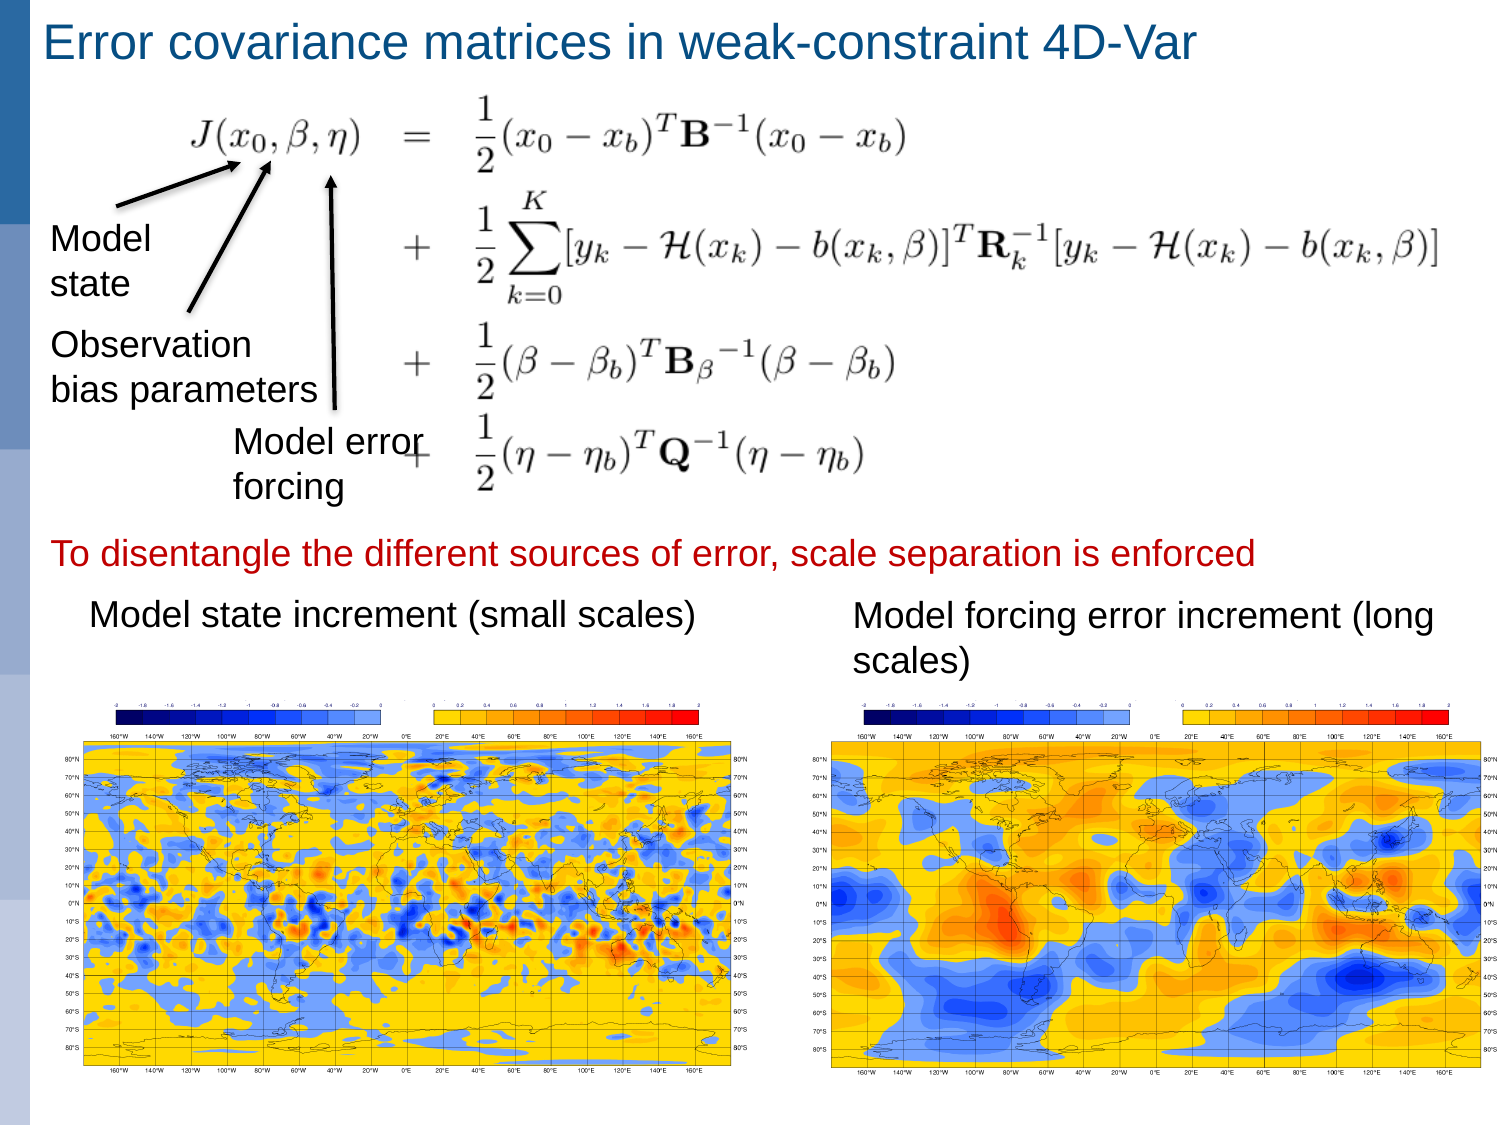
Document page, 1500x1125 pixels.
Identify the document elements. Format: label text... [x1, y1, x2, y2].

picture [124, 77, 1497, 518]
text_box Observation bias parameters [35, 312, 119, 418]
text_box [330, 174, 335, 411]
text_box To disentangle the different sources of error, scale separation is enforced [35, 521, 1478, 581]
text_box Model state increment (small scales) [74, 582, 738, 643]
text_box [188, 160, 272, 313]
text_box Model forcing error increment (long scales) [837, 583, 1500, 689]
picture [0, 0, 30, 1125]
text_box Model state [34, 206, 119, 312]
picture [807, 700, 1500, 1079]
title Error covariance matrices in weak-constraint 4D-Var [42, 10, 1489, 72]
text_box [115, 162, 184, 207]
picture [58, 700, 753, 1077]
